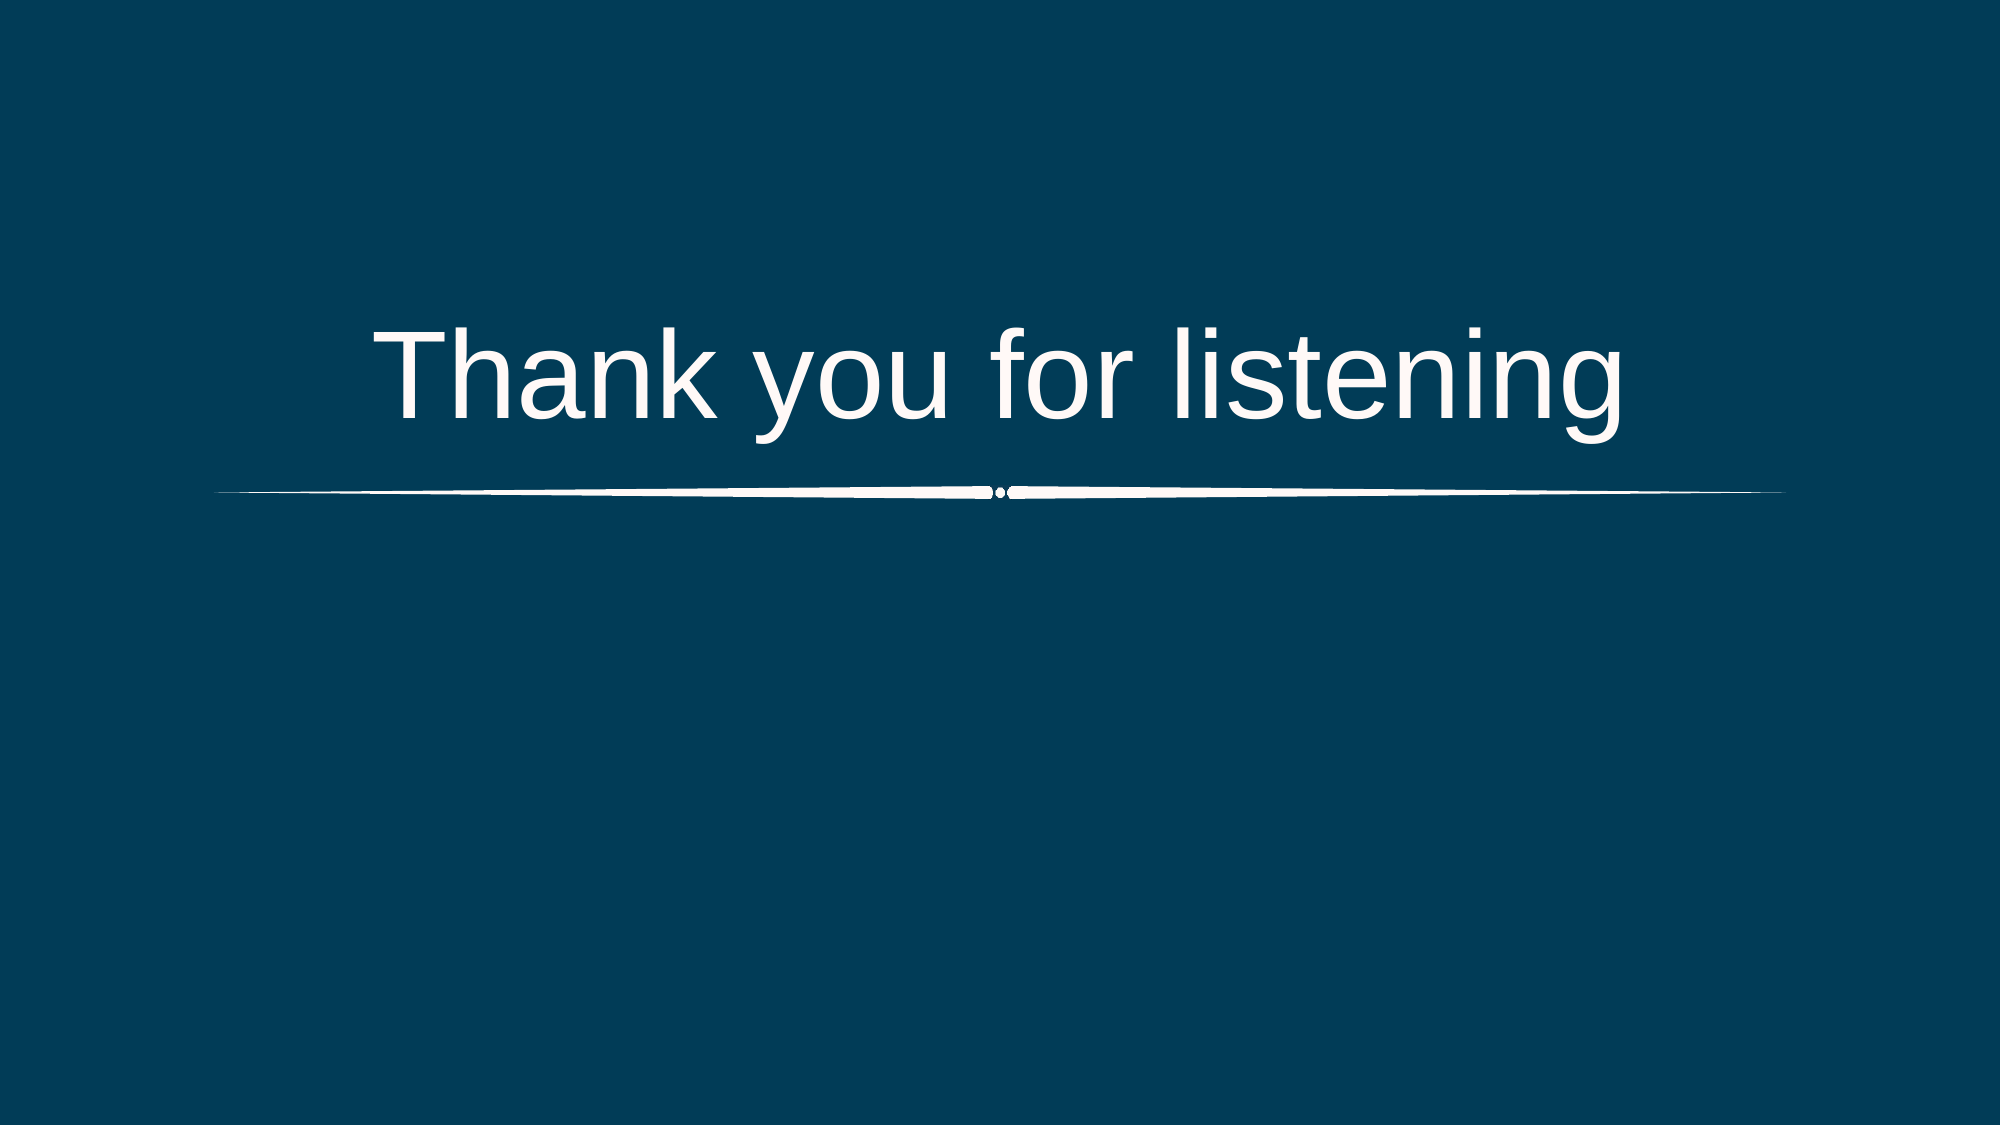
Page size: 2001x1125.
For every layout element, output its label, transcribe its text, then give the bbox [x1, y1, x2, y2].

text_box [213, 485, 1787, 500]
title Thank you for listening [249, 61, 1750, 453]
